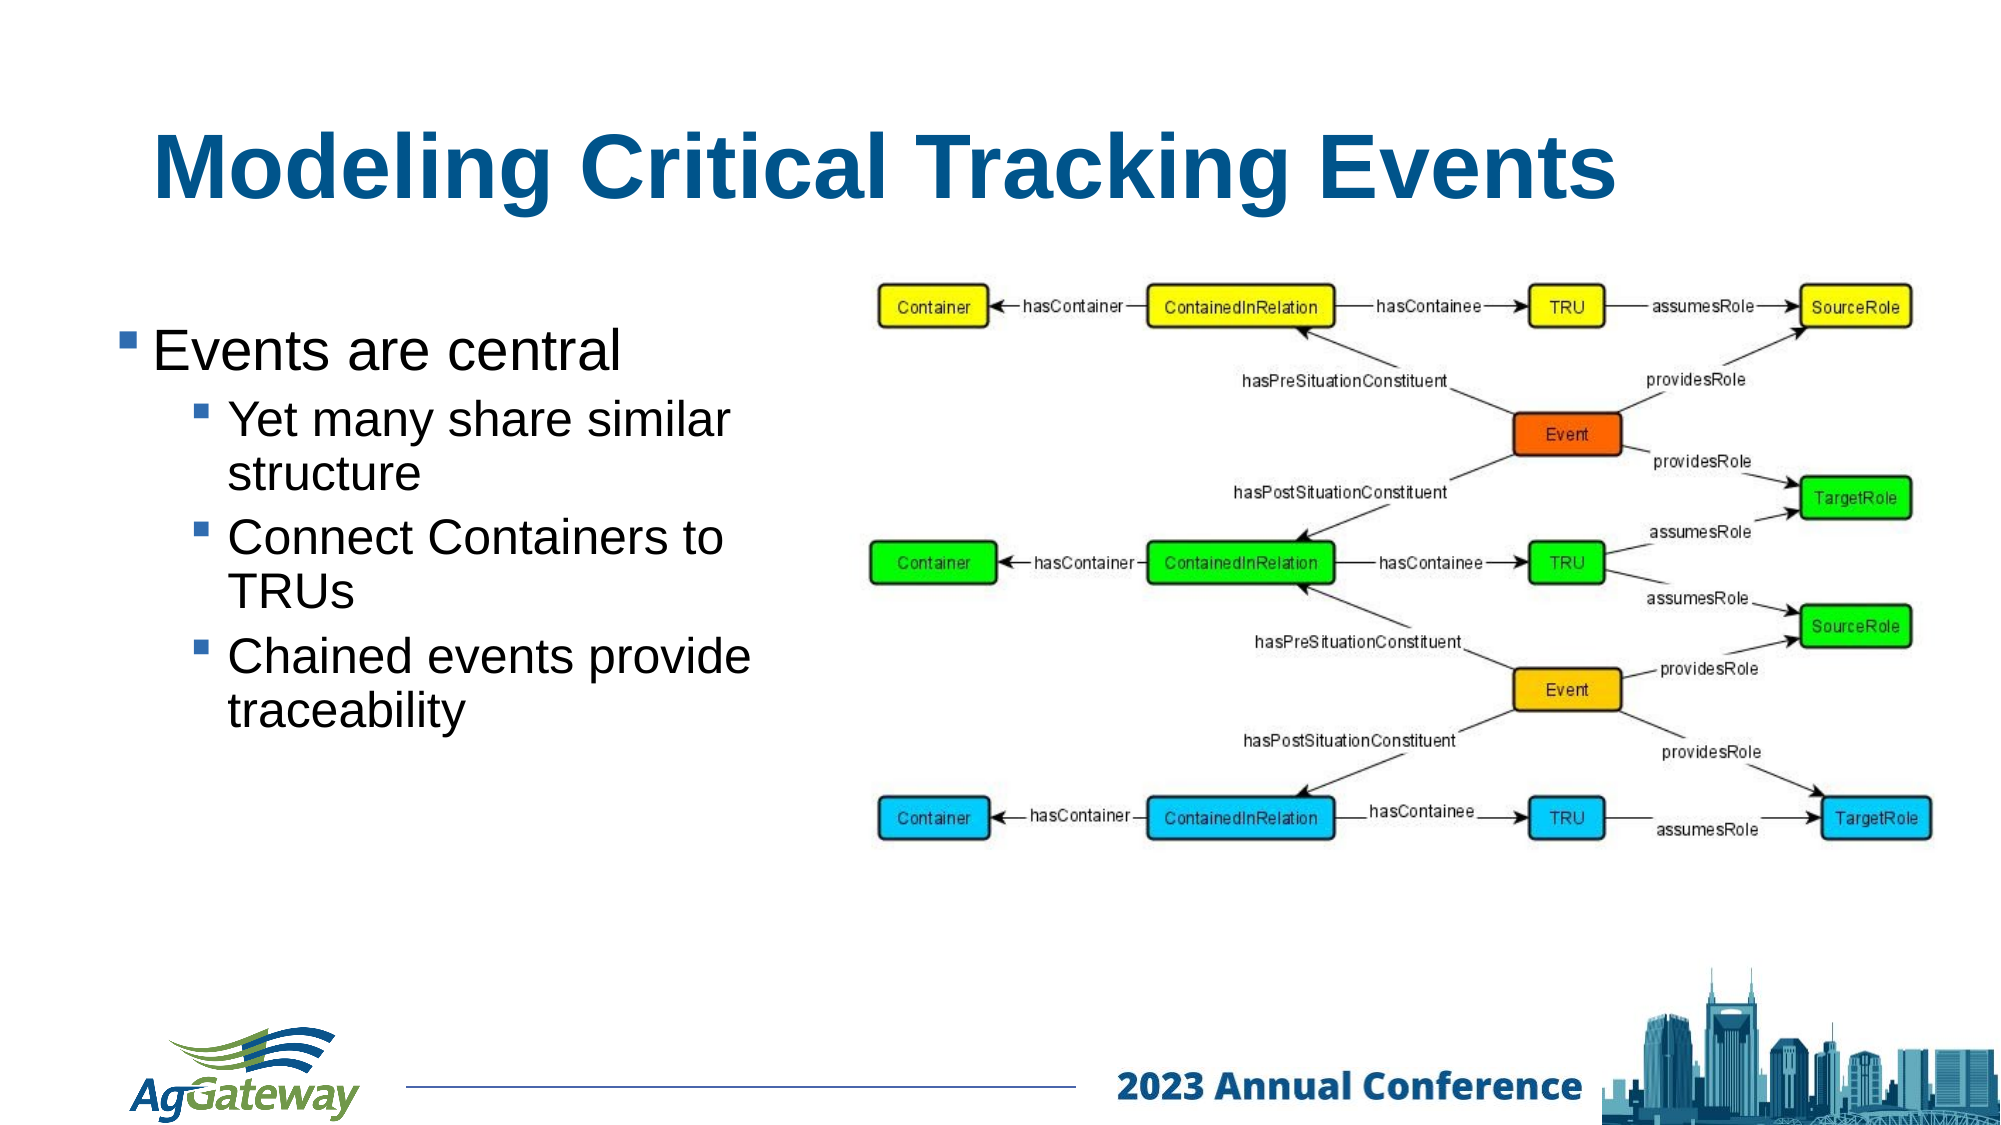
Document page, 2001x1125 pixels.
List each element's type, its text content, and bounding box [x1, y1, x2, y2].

picture [1117, 1067, 1593, 1111]
picture [1602, 1118, 1619, 1125]
list Events are central Yet many share similar structure Connect Containers to TRUs Chained events provide traceability [99, 312, 867, 1055]
picture [849, 263, 1953, 865]
title Modeling Critical Tracking Events [137, 59, 1863, 278]
picture [114, 1055, 376, 1125]
picture [1602, 958, 2000, 1125]
picture [1623, 1117, 1630, 1125]
